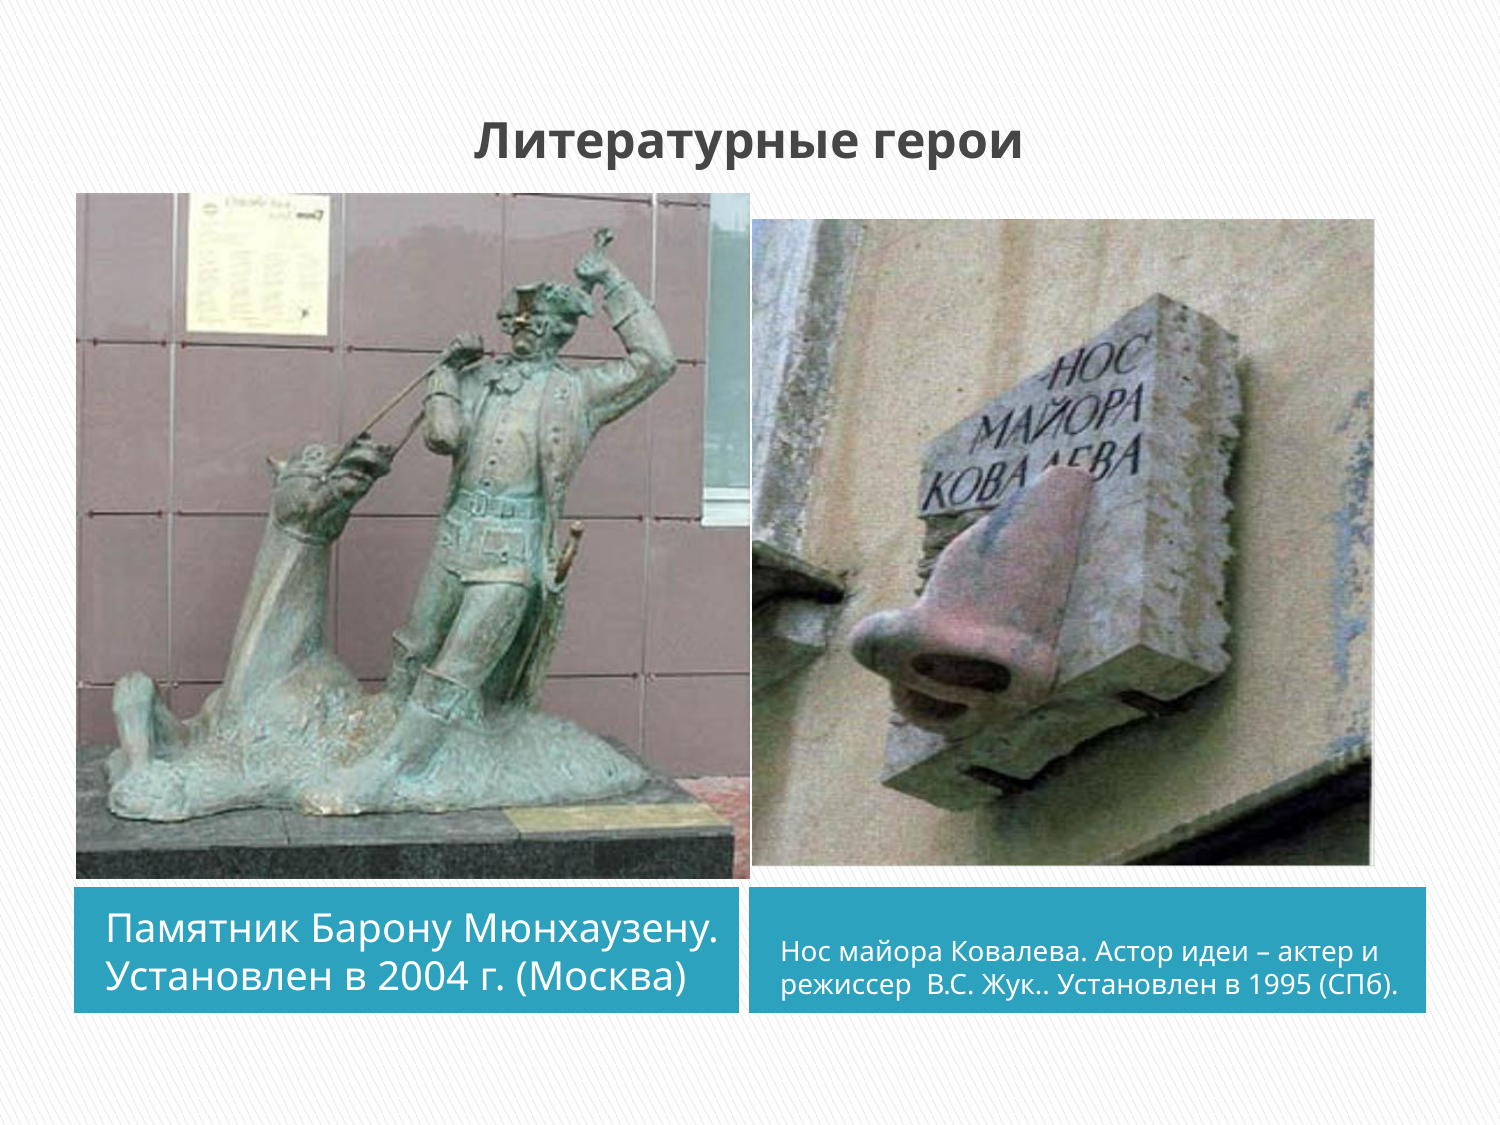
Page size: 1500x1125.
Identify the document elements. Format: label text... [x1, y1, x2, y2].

title Литературные герои [75, 44, 1425, 233]
picture [76, 193, 751, 880]
list Памятник Барону Мюнхаузену. Установлен в 2004 г. (Москва) [74, 889, 739, 1013]
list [755, 219, 1377, 868]
list Нос майора Ковалева. Астор идеи – актер и режиссер В.С. Жук.. Установлен в 1995 (СПб). [749, 887, 1426, 1013]
